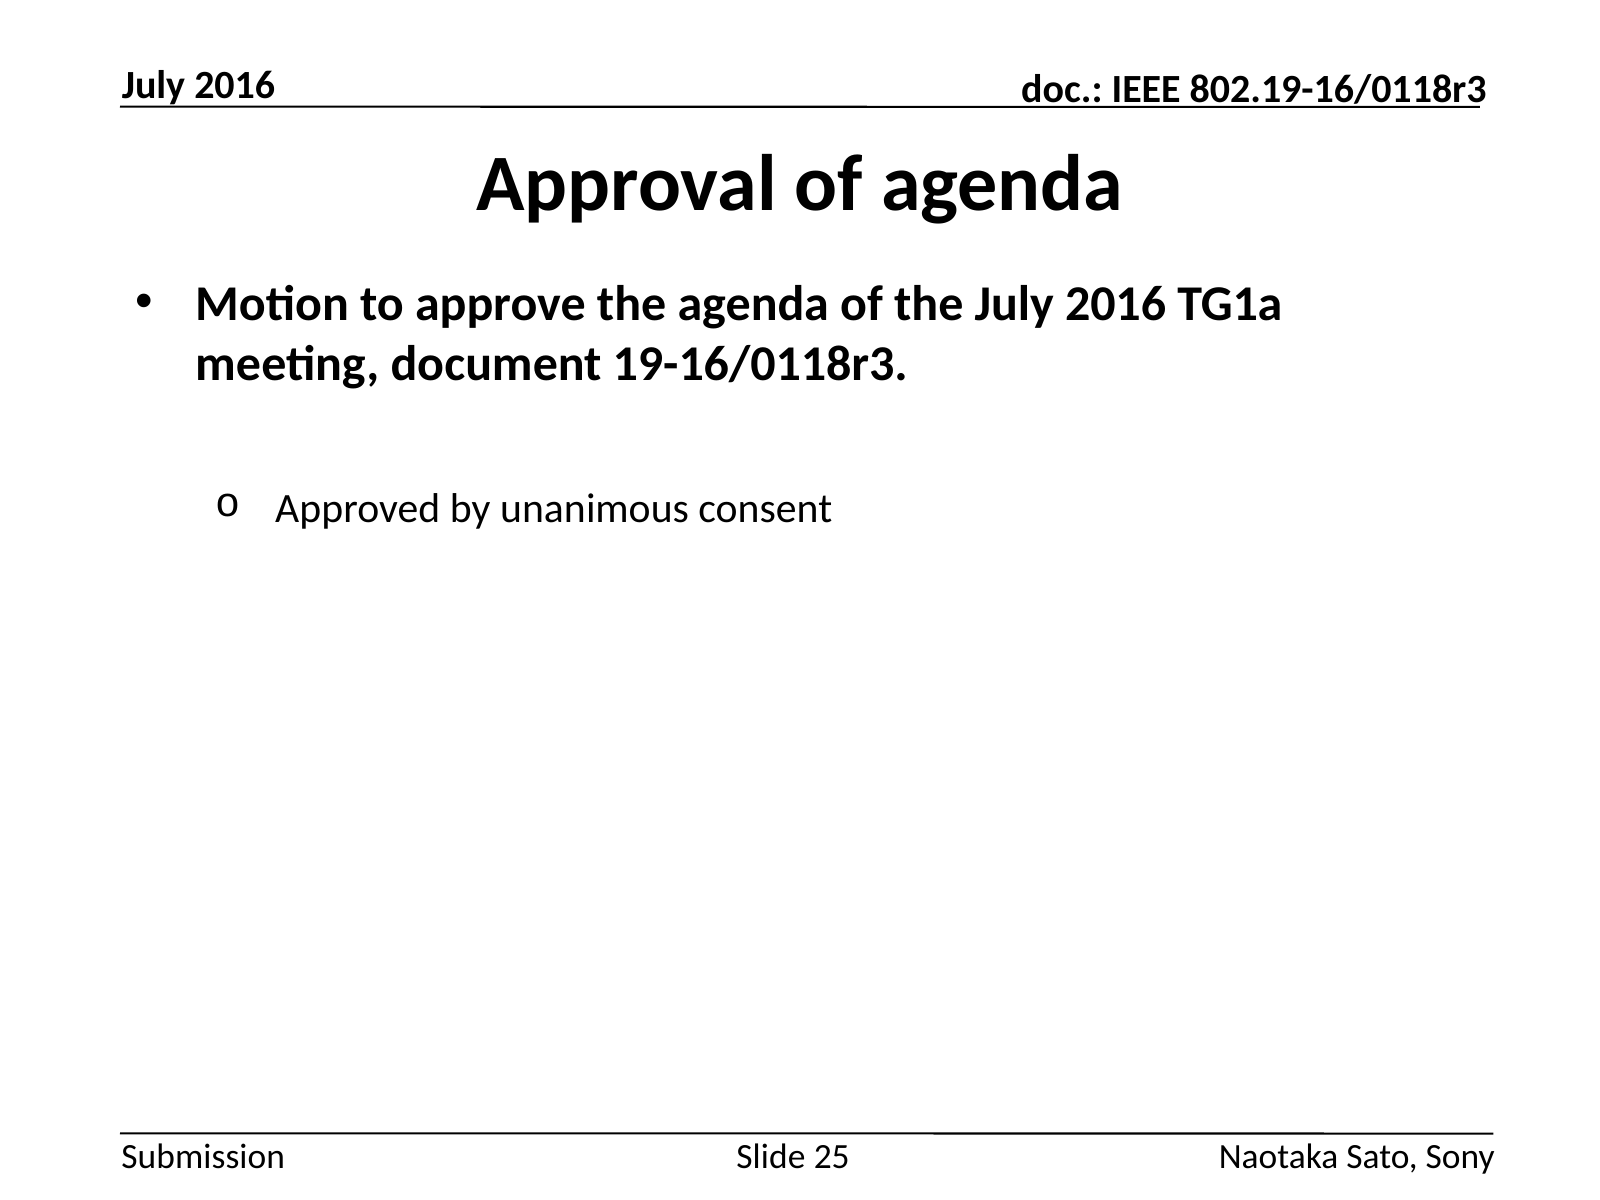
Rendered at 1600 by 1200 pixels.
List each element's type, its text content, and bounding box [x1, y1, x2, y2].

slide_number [121, 58, 451, 107]
footer Naotaka Sato, Sony [937, 1132, 1495, 1174]
slide_number Slide 25 [733, 1132, 854, 1197]
list Motion to approve the agenda of the July 2016 TG1a meeting, document 19-16/0118r3. Approved by unanimous consent [119, 262, 1480, 1126]
title Approval of agenda [119, 119, 1480, 238]
